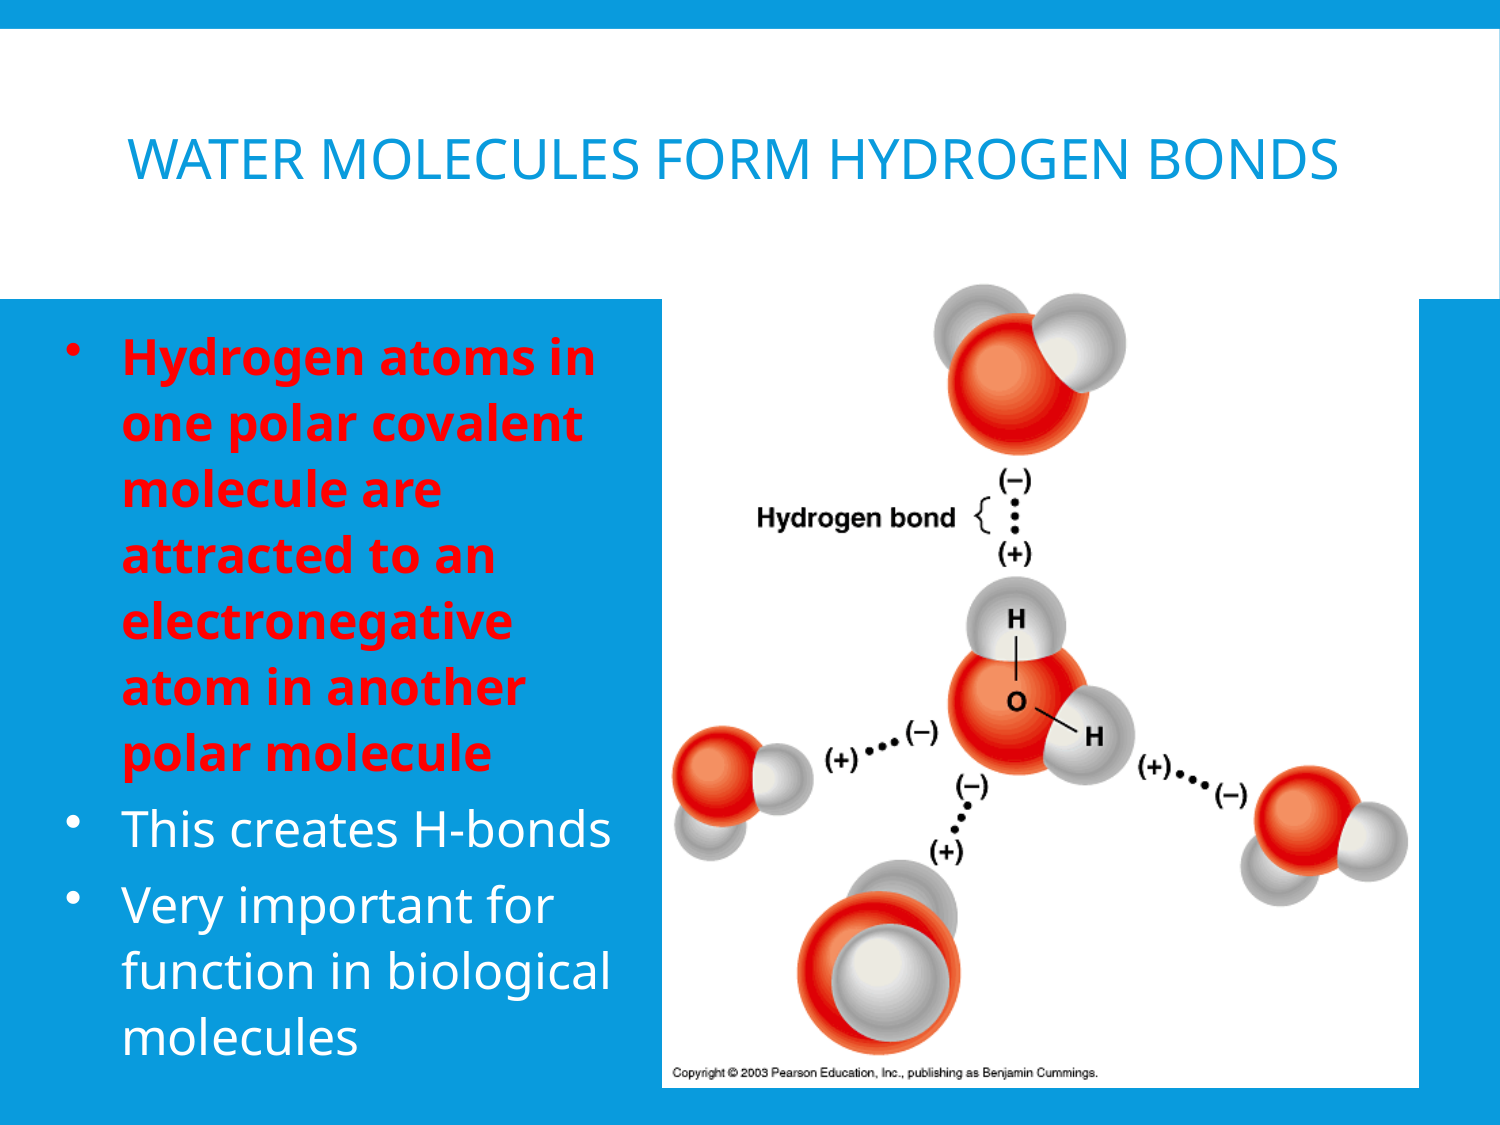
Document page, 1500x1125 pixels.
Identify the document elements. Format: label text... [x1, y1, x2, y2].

picture [662, 274, 1419, 1087]
title Water molecules form hydrogen bonds [112, 99, 1363, 225]
text_box Hydrogen atoms in one polar covalent molecule are attracted to an electronegative atom in another polar molecule This creates H-bonds Very important for function in biological molecules [49, 312, 663, 1125]
